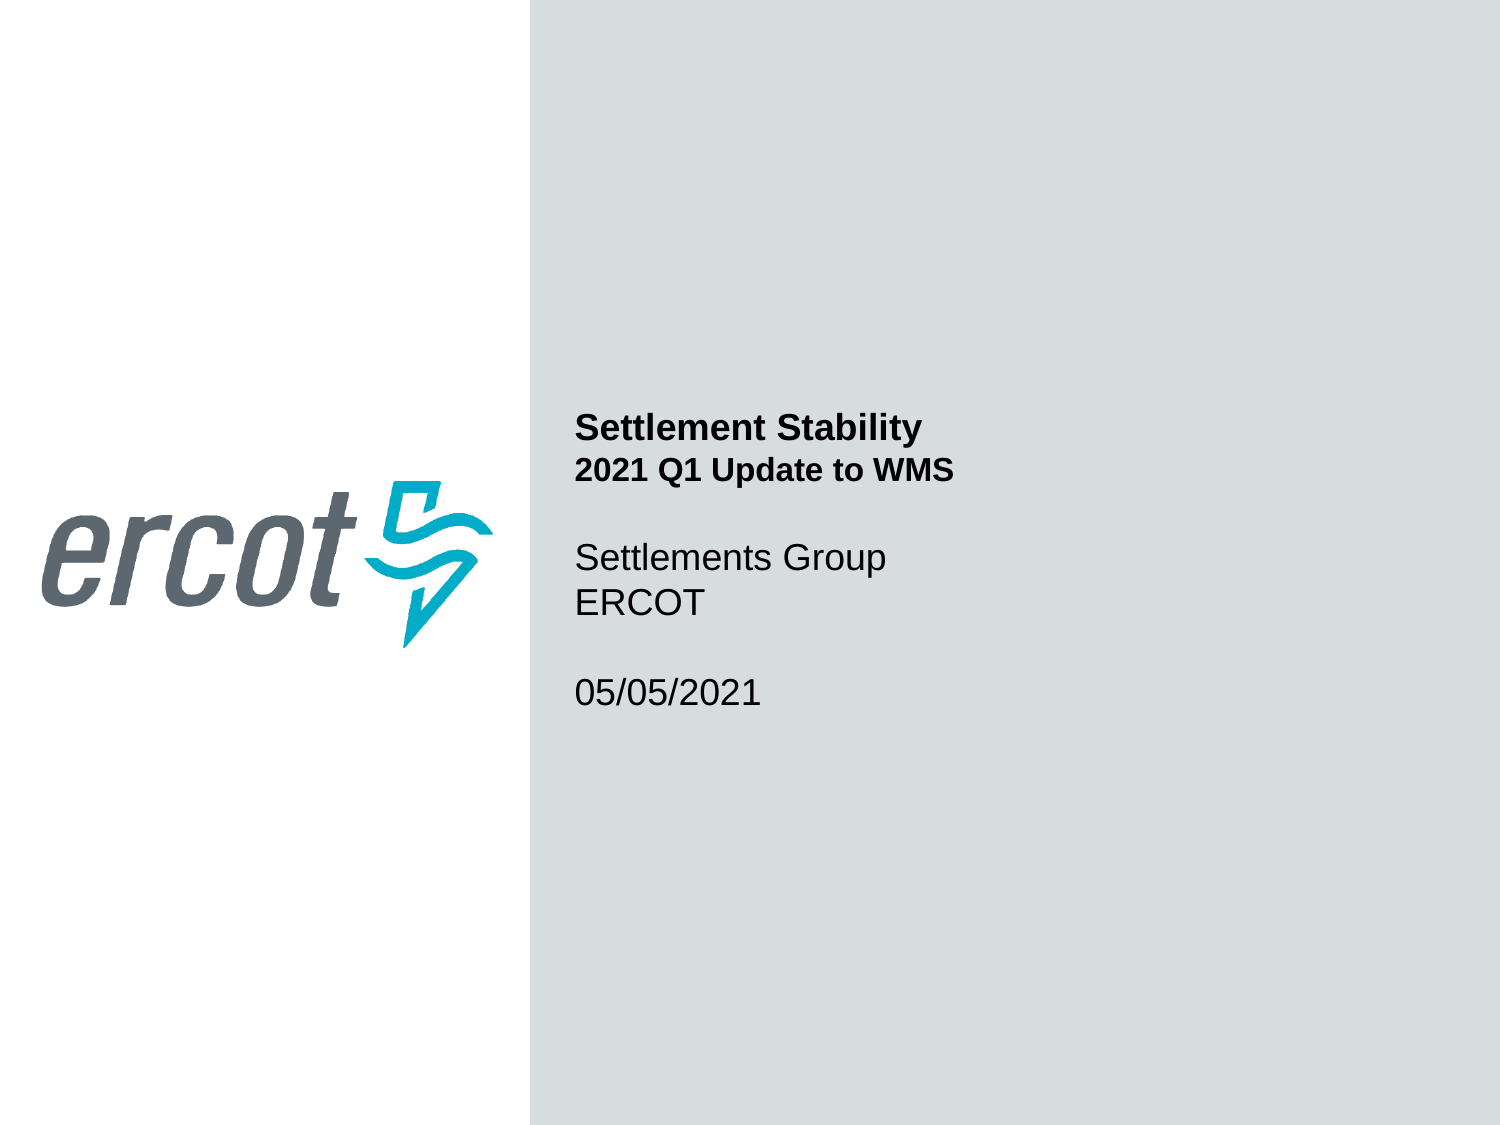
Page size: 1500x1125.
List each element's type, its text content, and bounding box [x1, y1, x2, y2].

text_box Settlement Stability 2021 Q1 Update to WMS Settlements Group ERCOT 05/05/2021 [559, 395, 1486, 721]
picture [32, 471, 501, 654]
